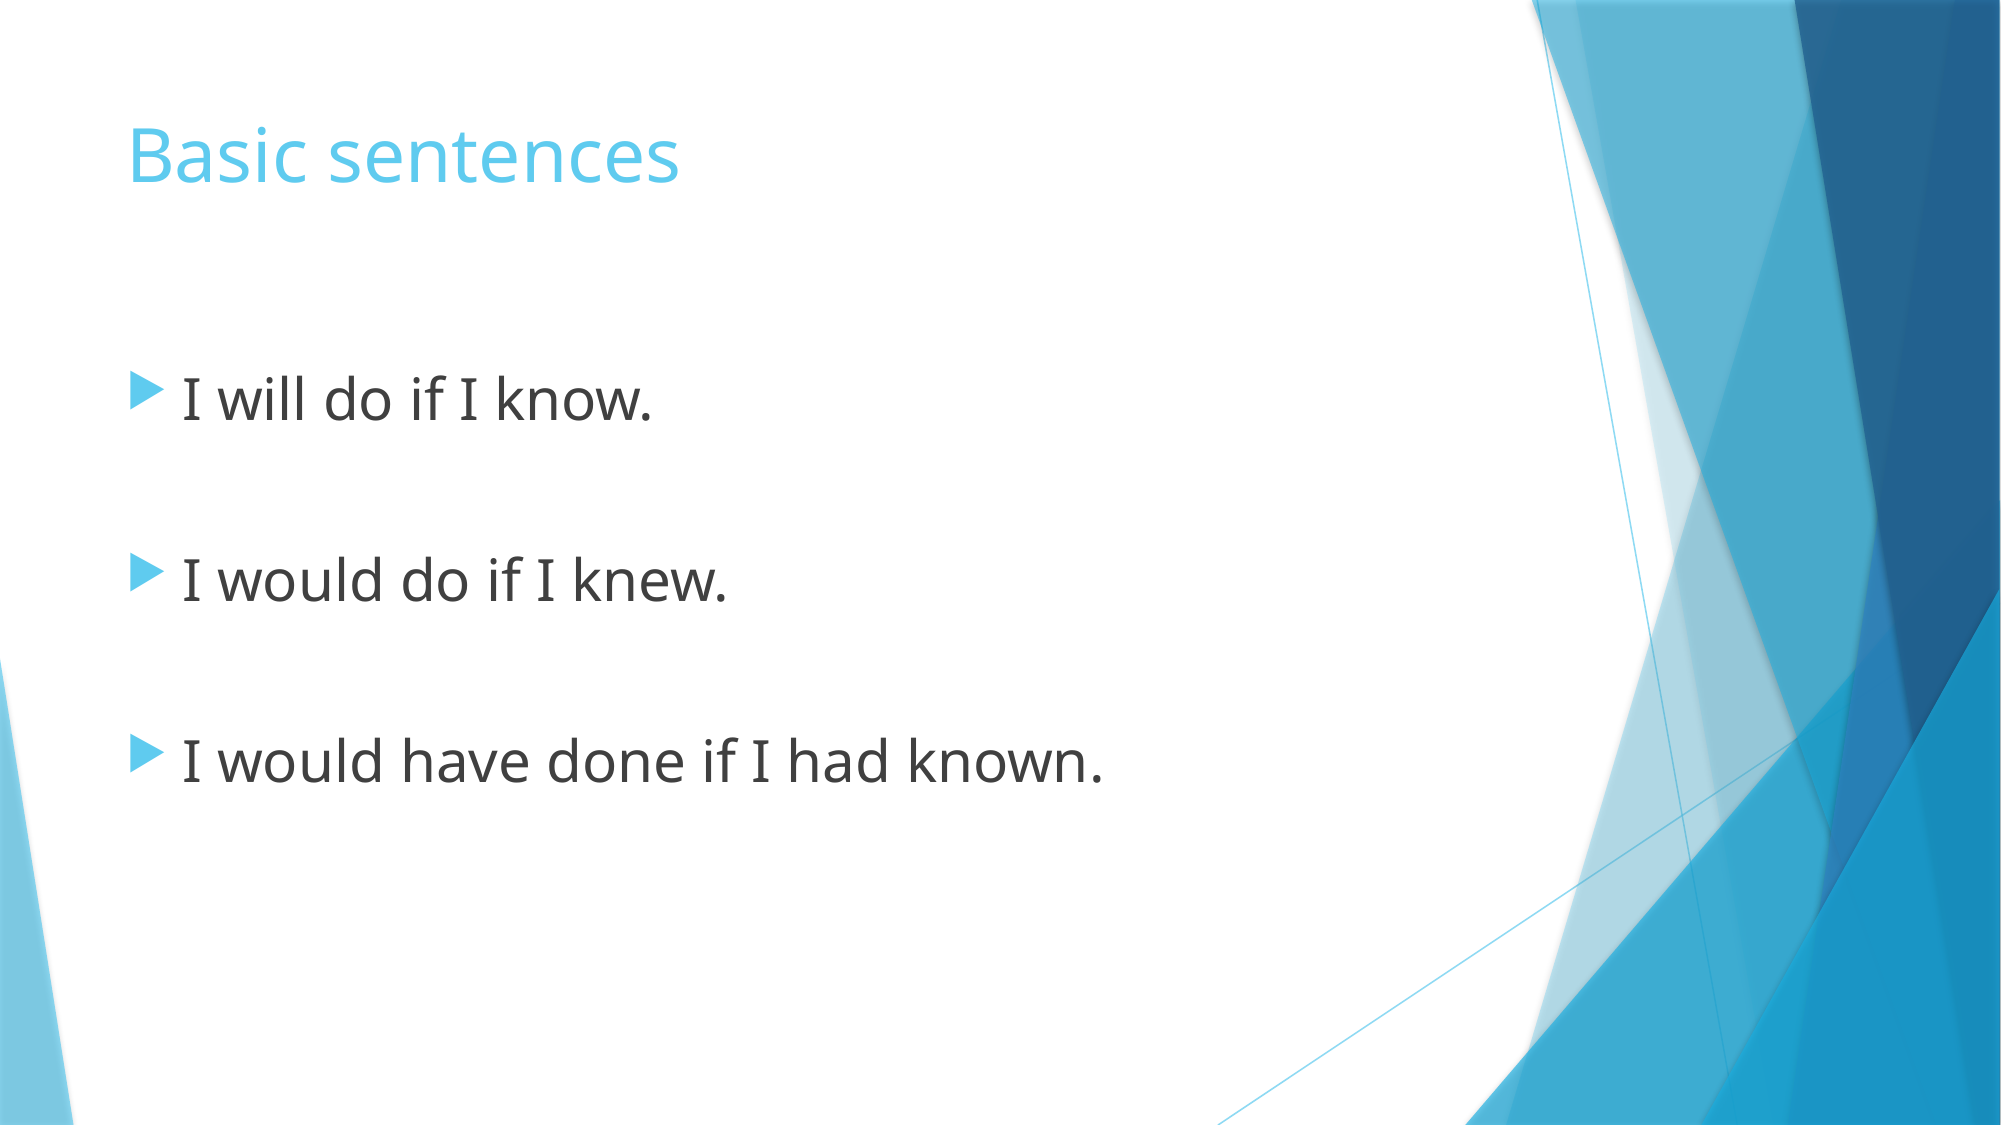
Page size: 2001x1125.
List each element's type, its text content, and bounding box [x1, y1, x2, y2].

title Basic sentences [111, 99, 1522, 317]
list I will do if I know. I would do if I knew. I would have done if I had known. [111, 354, 1522, 992]
